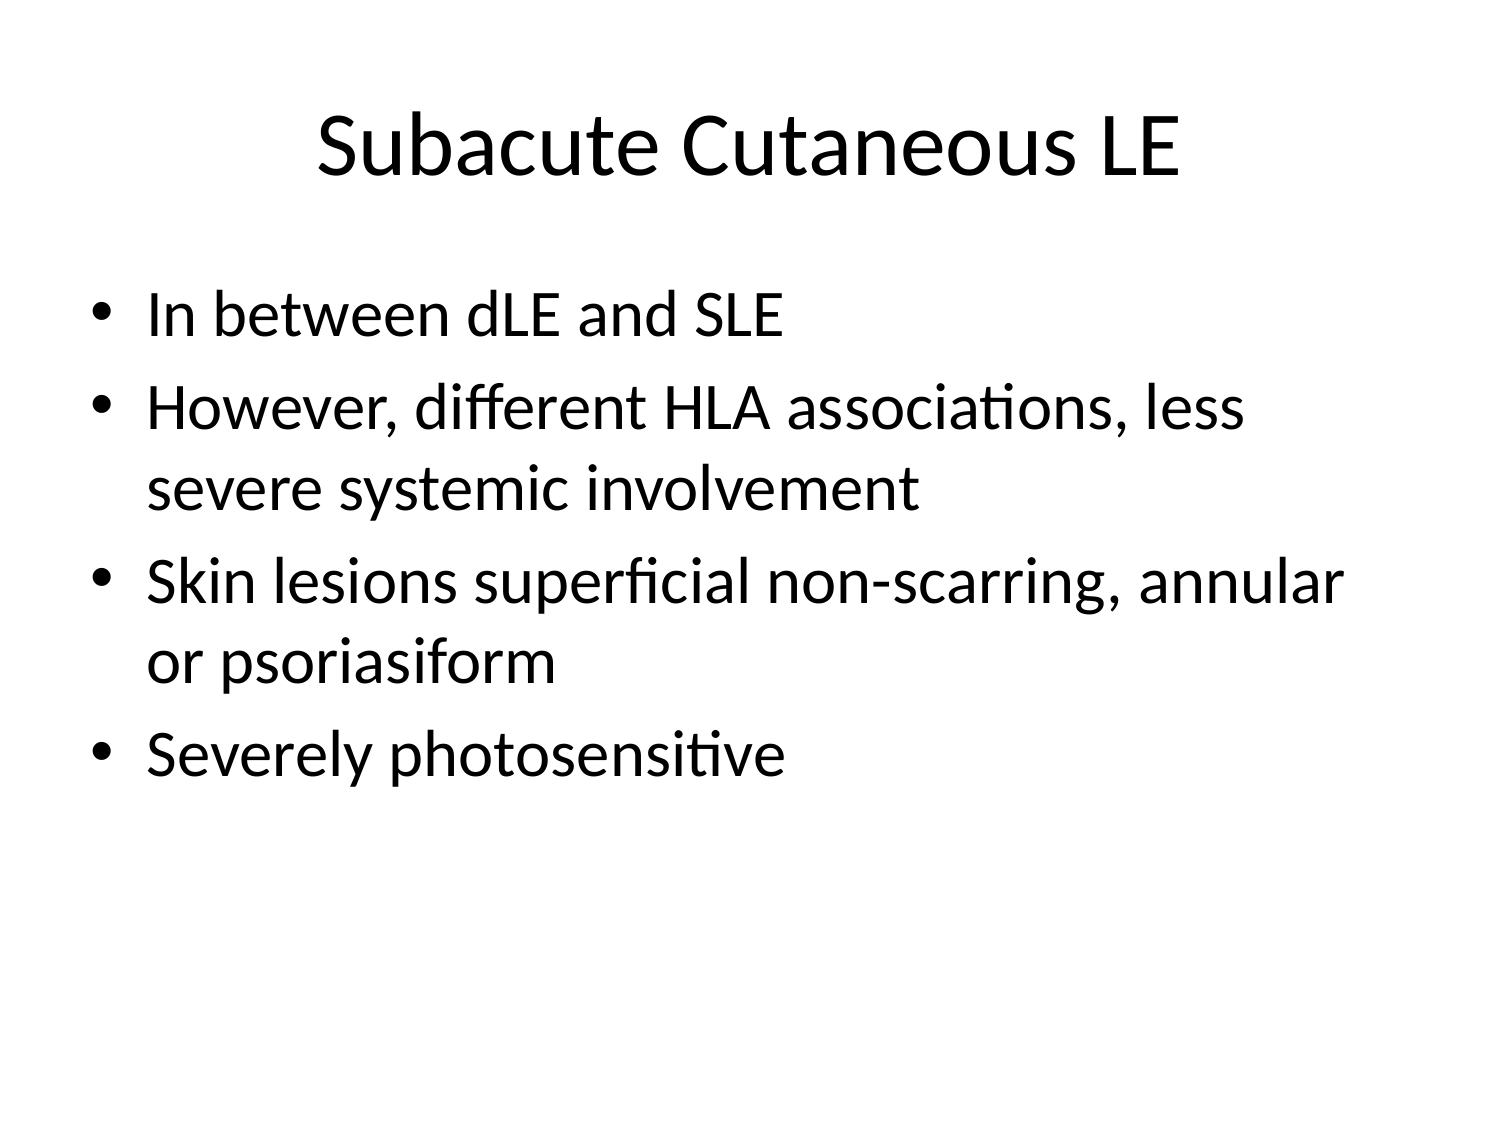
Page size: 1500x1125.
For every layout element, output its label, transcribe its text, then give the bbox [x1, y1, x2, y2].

list In between dLE and SLE However, different HLA associations, less severe systemic involvement Skin lesions superficial non-scarring, annular or psoriasiform Severely photosensitive [75, 262, 1425, 1005]
title Subacute Cutaneous LE [75, 45, 1425, 233]
